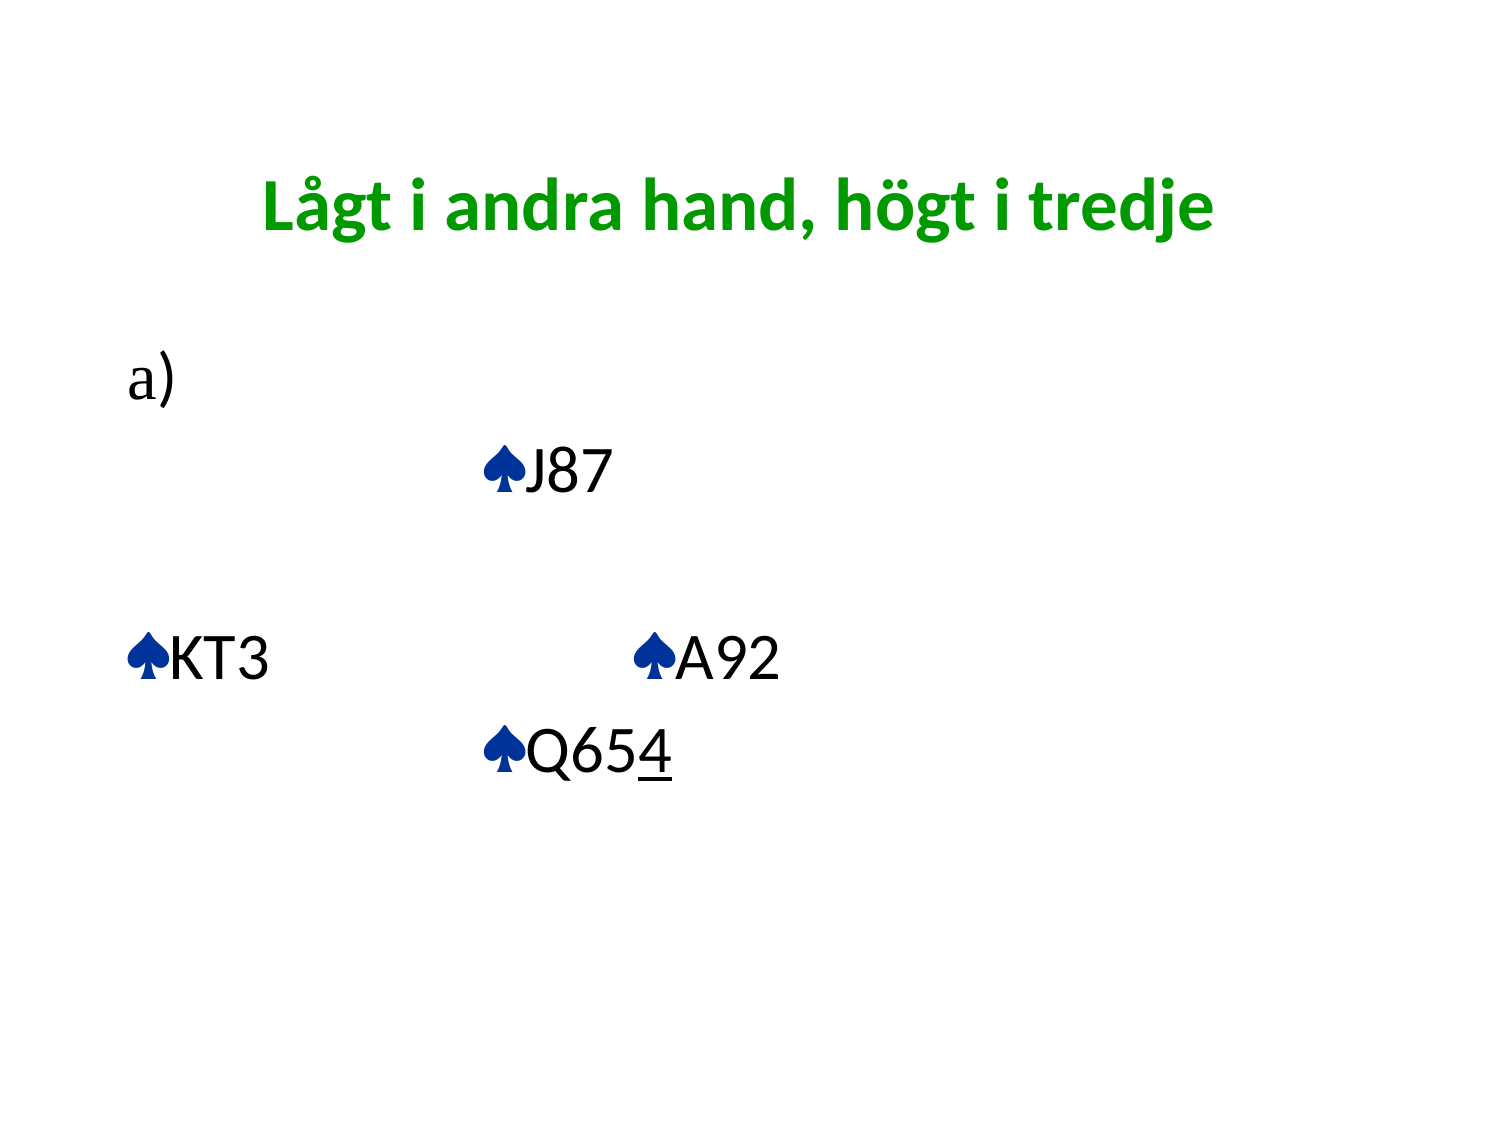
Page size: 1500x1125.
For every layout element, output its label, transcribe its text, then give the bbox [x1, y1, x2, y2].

title Lågt i andra hand, högt i tredje [112, 99, 1388, 288]
list a) J87 KT3 A92 Q654 [112, 324, 1388, 1000]
